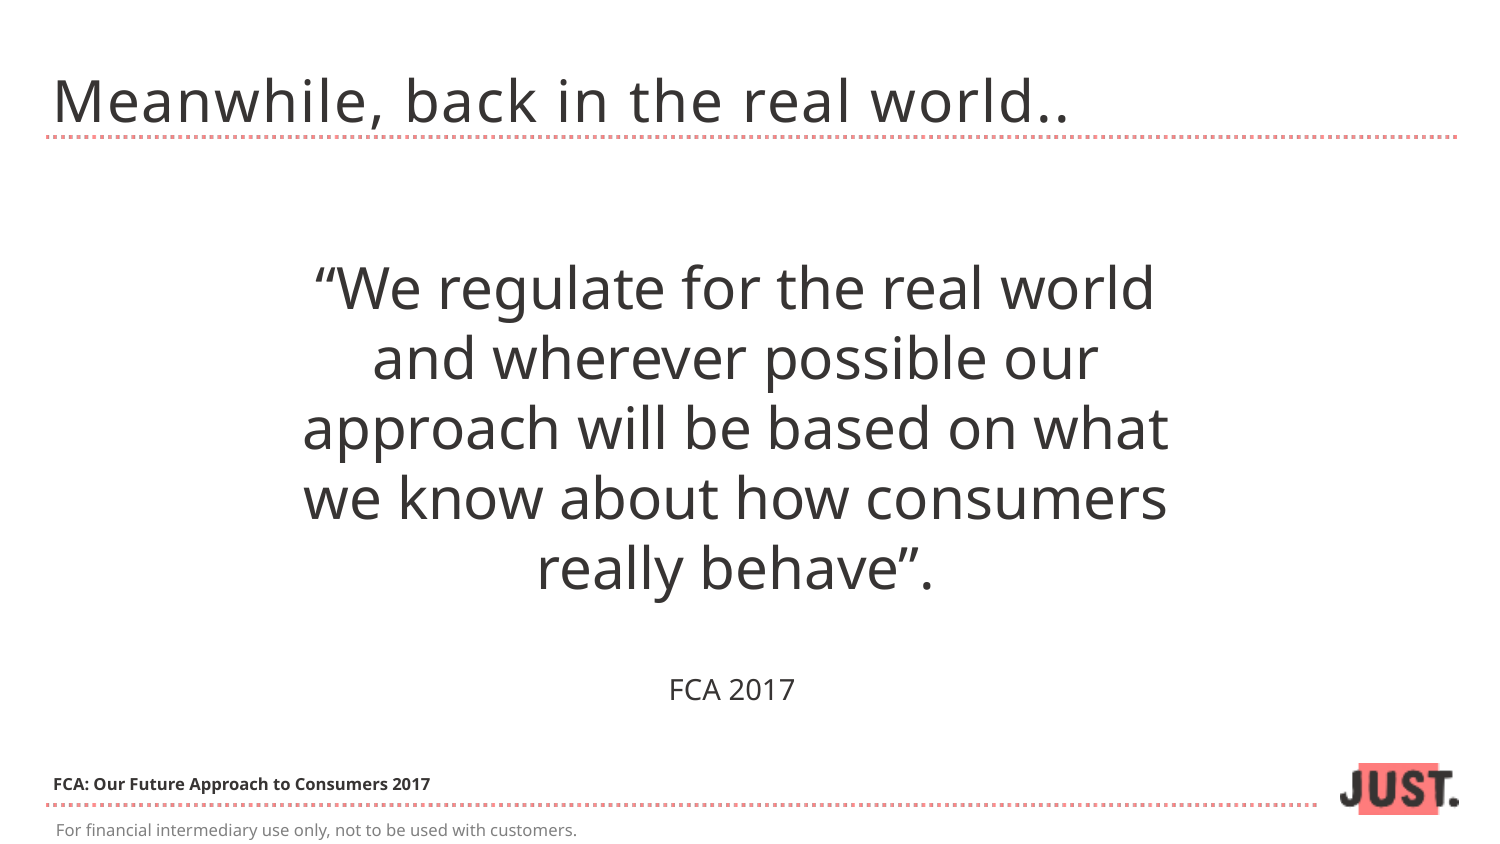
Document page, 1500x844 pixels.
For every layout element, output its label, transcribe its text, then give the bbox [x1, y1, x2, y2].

picture [46, 135, 1457, 139]
picture [46, 803, 1318, 807]
list FCA: Our Future Approach to Consumers 2017 [47, 755, 1311, 798]
text_box “We regulate for the real world and wherever possible our approach will be based on what we know about how consumers really behave”. FCA 2017 [285, 243, 1187, 714]
text_box For financial intermediary use only, not to be used with customers. [49, 815, 1078, 844]
title Meanwhile, back in the real world.. [46, 0, 1388, 136]
picture [1340, 763, 1459, 815]
